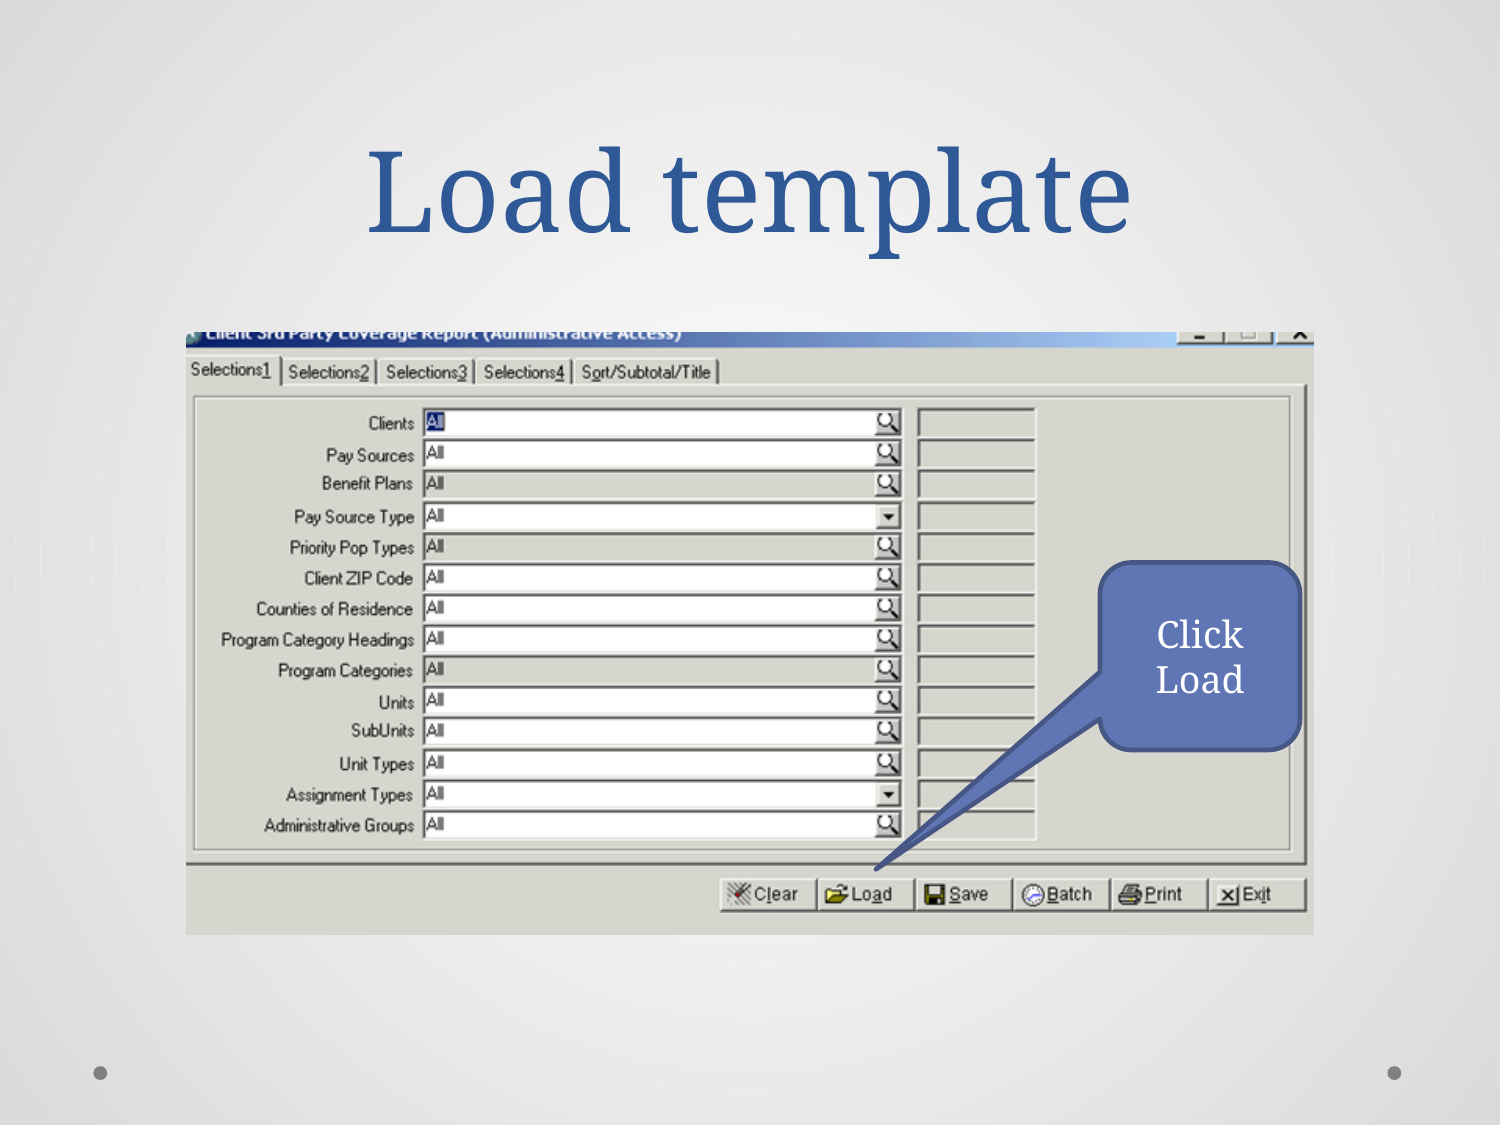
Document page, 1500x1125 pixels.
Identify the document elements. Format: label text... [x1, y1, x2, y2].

title Load template [75, 0, 1425, 263]
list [186, 332, 1314, 935]
